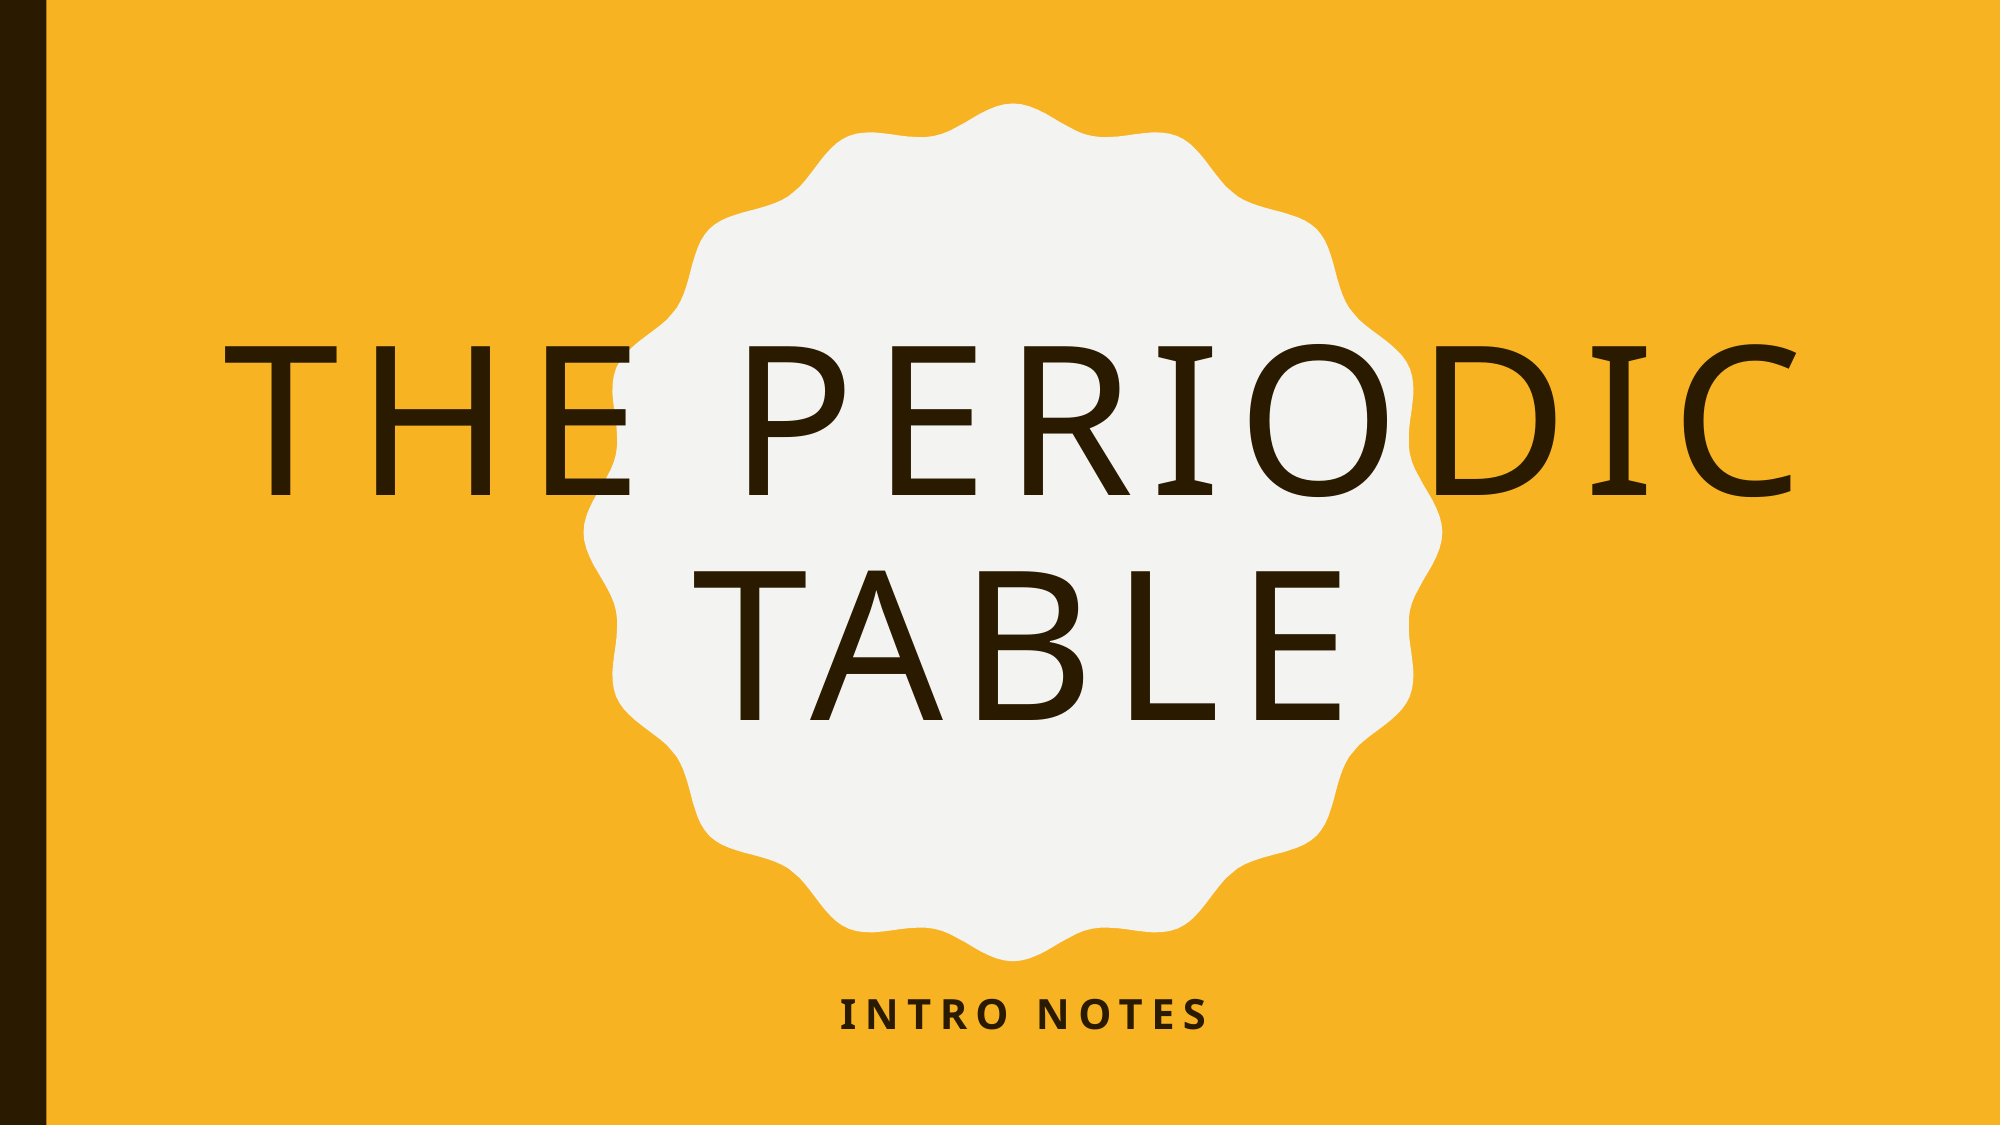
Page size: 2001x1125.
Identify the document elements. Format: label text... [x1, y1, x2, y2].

title The Periodic table [176, 180, 1870, 902]
subtitle Intro notes [363, 980, 1684, 1103]
